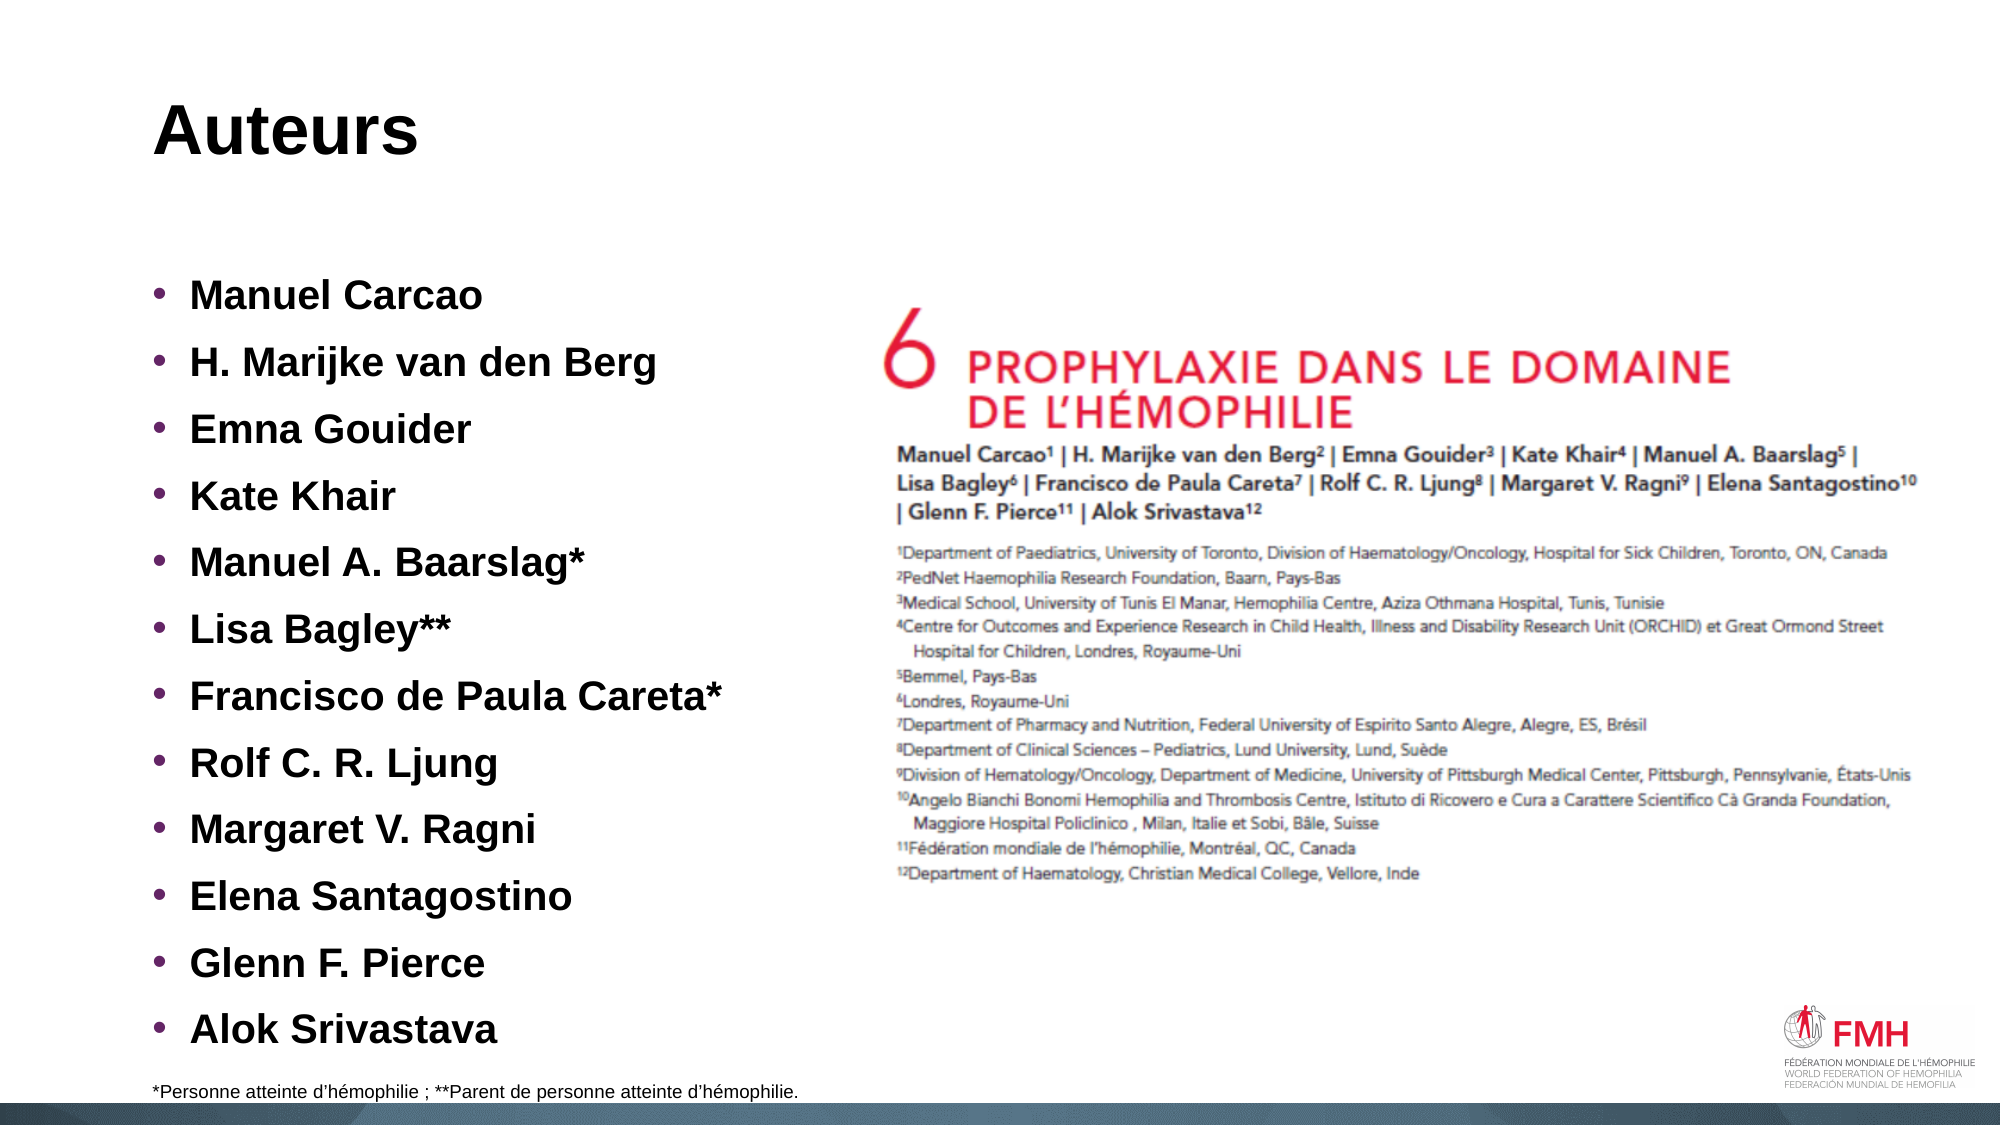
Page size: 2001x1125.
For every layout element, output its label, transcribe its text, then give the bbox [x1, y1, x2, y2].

list Manuel Carcao H. Marijke van den Berg Emna Gouider Kate Khair Manuel A. Baarslag* Lisa Bagley** Francisco de Paula Careta* Rolf C. R. Ljung Margaret V. Ragni Elena Santagostino Glenn F. Pierce Alok Srivastava [137, 256, 1863, 1061]
title Auteurs [137, 36, 1863, 216]
list *Personne atteinte d’hémophilie ; **Parent de personne atteinte d’hémophilie. [137, 1042, 1766, 1103]
picture [851, 281, 1977, 892]
picture [1784, 1005, 1975, 1088]
